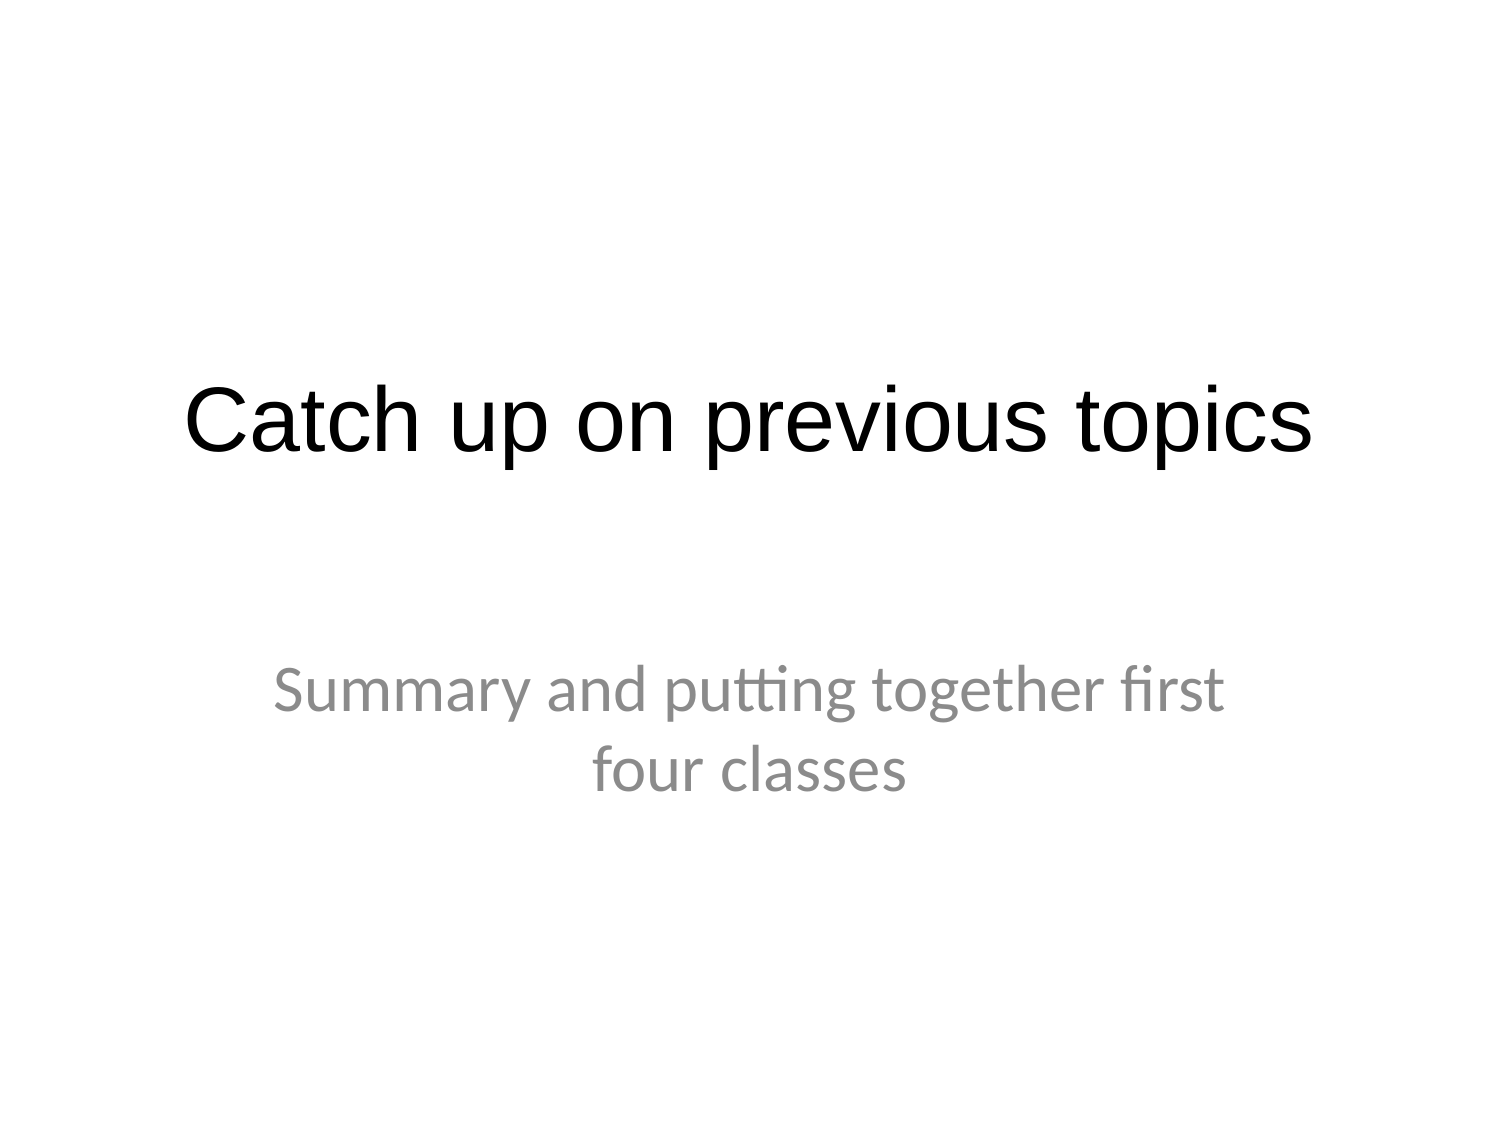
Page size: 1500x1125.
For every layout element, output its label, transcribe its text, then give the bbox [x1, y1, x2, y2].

subtitle Summary and putting together first four classes [225, 637, 1275, 925]
title Catch up on previous topics [112, 349, 1388, 591]
